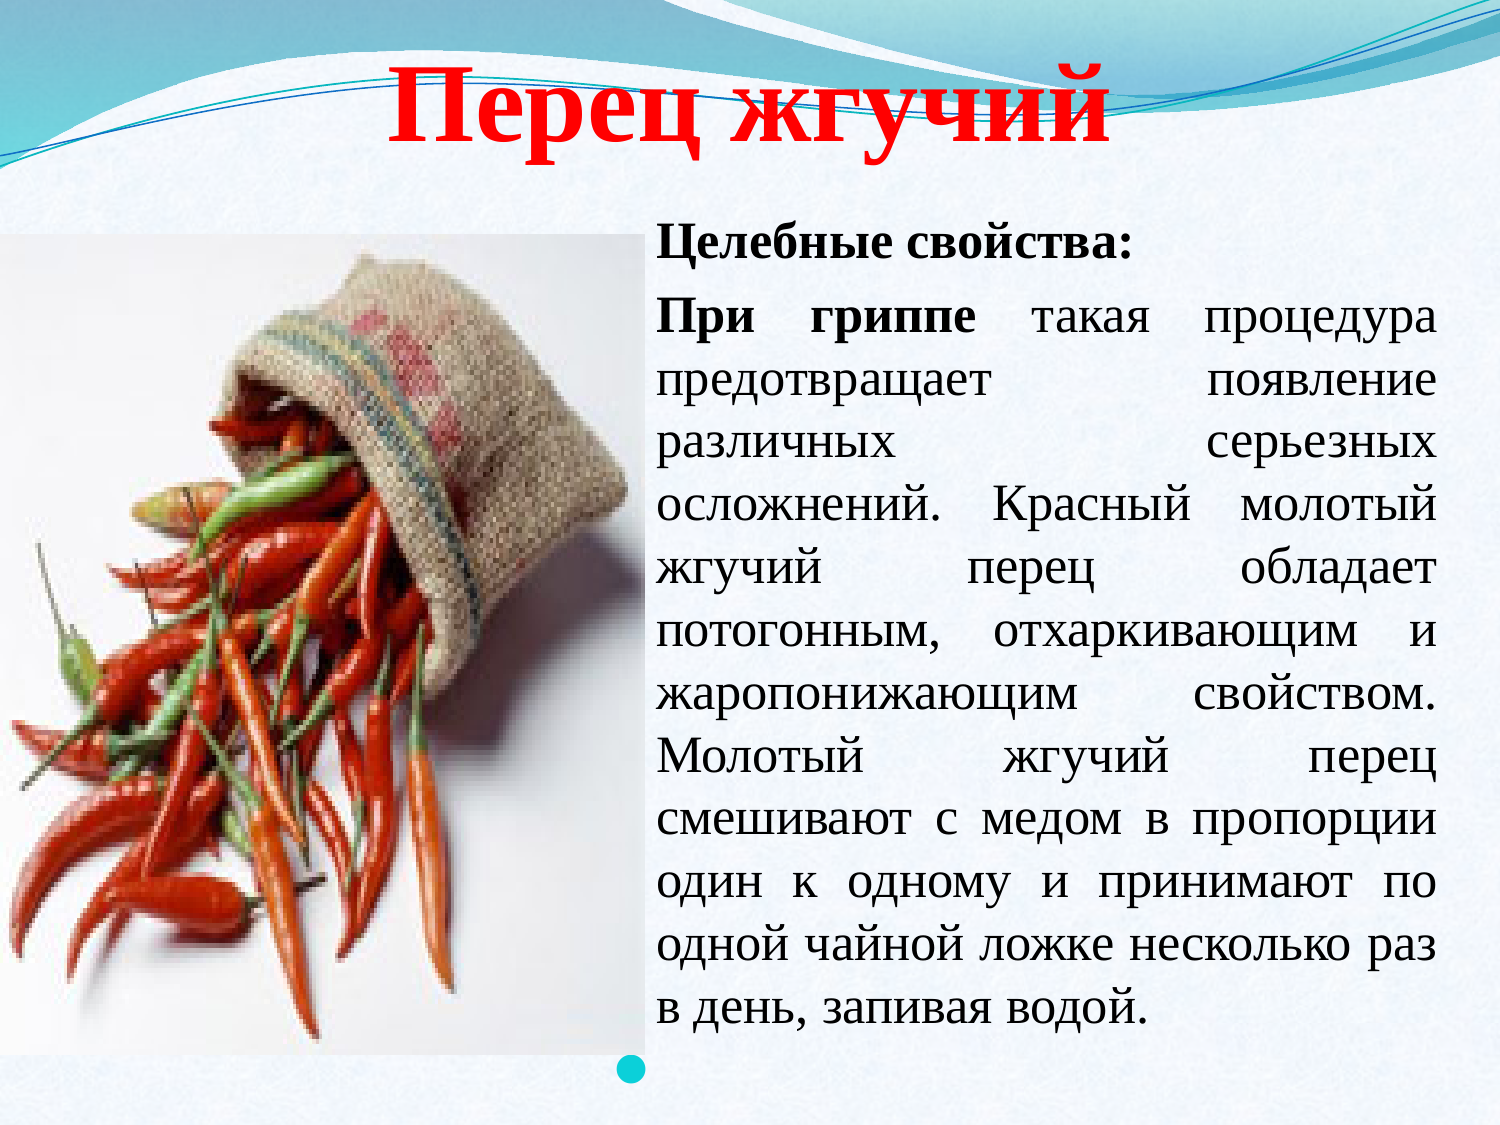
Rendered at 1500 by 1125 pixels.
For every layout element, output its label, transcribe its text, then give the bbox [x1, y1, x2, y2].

title Перец жгучий [75, 0, 1425, 164]
list Целебные свойства: При гриппе такая процедура предотвращает появление различных серьезных осложнений. Красный молотый жгучий перец обладает потогонным, отхаркивающим и жаропонижающим свойством. Молотый жгучий перец смешивают с медом в пропорции один к одному и принимают по одной чайной ложке несколько раз в день, запивая водой. [597, 199, 1454, 1125]
picture [0, 234, 645, 1055]
